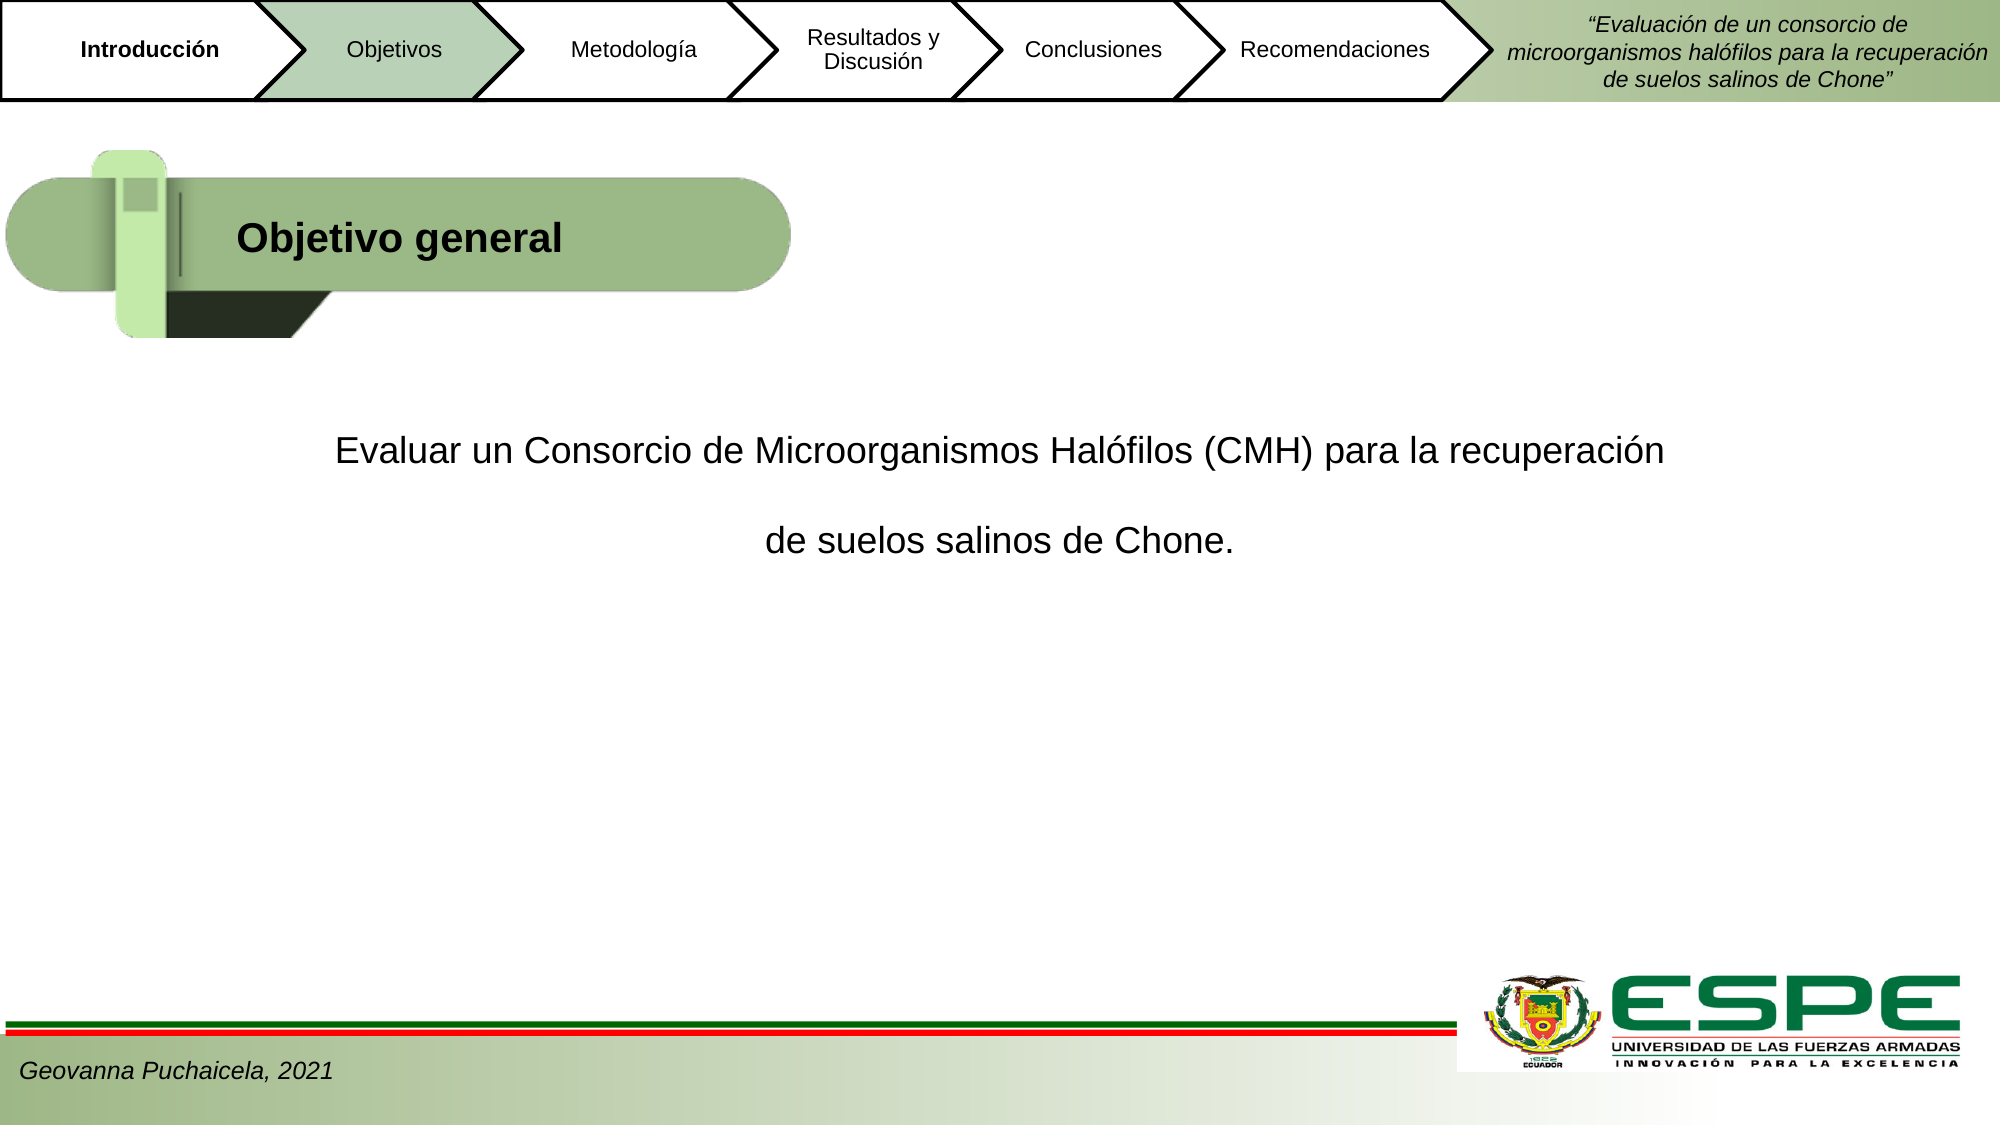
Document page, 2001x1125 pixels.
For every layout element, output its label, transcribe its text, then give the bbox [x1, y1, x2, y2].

list Evaluar un Consorcio de Microorganismos Halófilos (CMH) para la recuperación de suelos salinos de Chone. [318, 373, 1682, 587]
picture [1456, 968, 1994, 1072]
text_box Geovanna Puchaicela, 2021 [4, 1046, 461, 1092]
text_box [0, 0, 1493, 101]
picture [0, 150, 801, 339]
text_box “Evaluación de un consorcio de microorganismos halófilos para la recuperación de suelos salinos de Chone” [1494, 2, 2000, 100]
